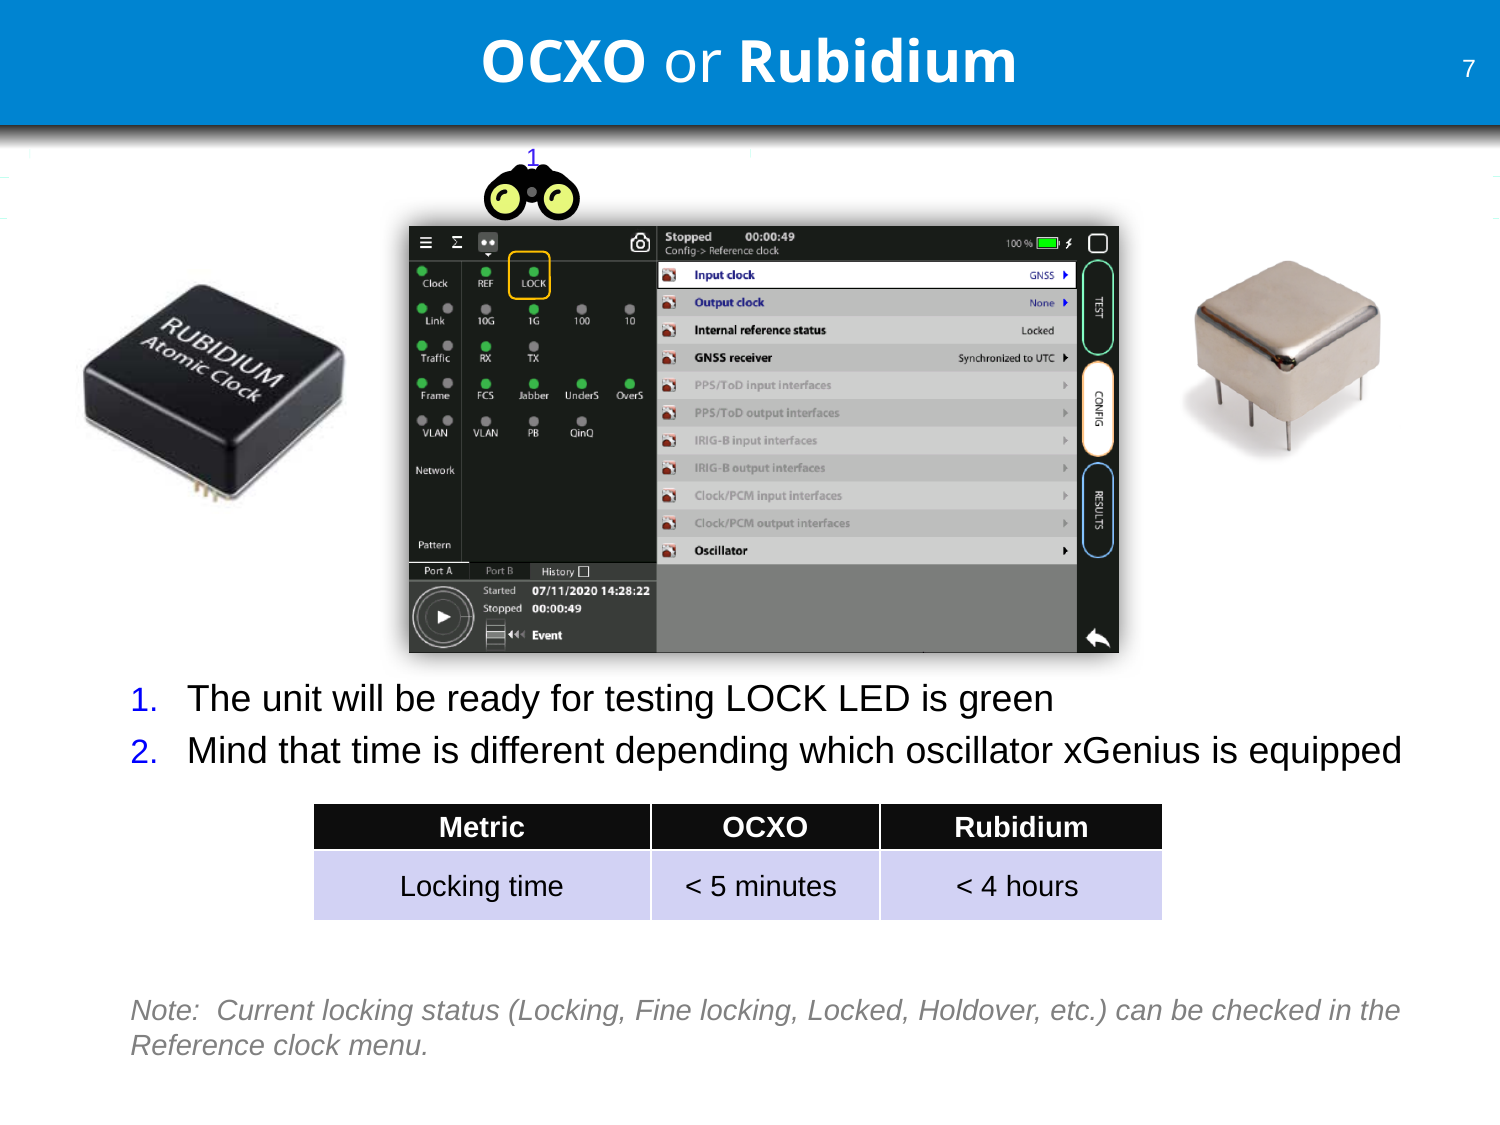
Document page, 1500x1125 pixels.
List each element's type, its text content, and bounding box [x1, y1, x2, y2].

table_cell Locking time [314, 851, 650, 920]
table_header OCXO [652, 804, 879, 849]
table_header Metric [314, 804, 650, 849]
picture [409, 226, 1476, 653]
table_header Rubidium [881, 804, 1162, 849]
table_cell < 4 hours [881, 851, 1162, 920]
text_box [474, 133, 584, 230]
list The unit will be ready for testing LOCK LED is green Mind that time is different depending which oscillator xGenius is equipped Note: Current locking status (Locking, Fine locking, Locked, Holdover, etc.) can be checked in the Reference clock menu. [104, 669, 1424, 1072]
picture [74, 269, 359, 514]
title OCXO or Rubidium [0, 18, 1500, 114]
table_cell < 5 minutes [652, 851, 879, 920]
